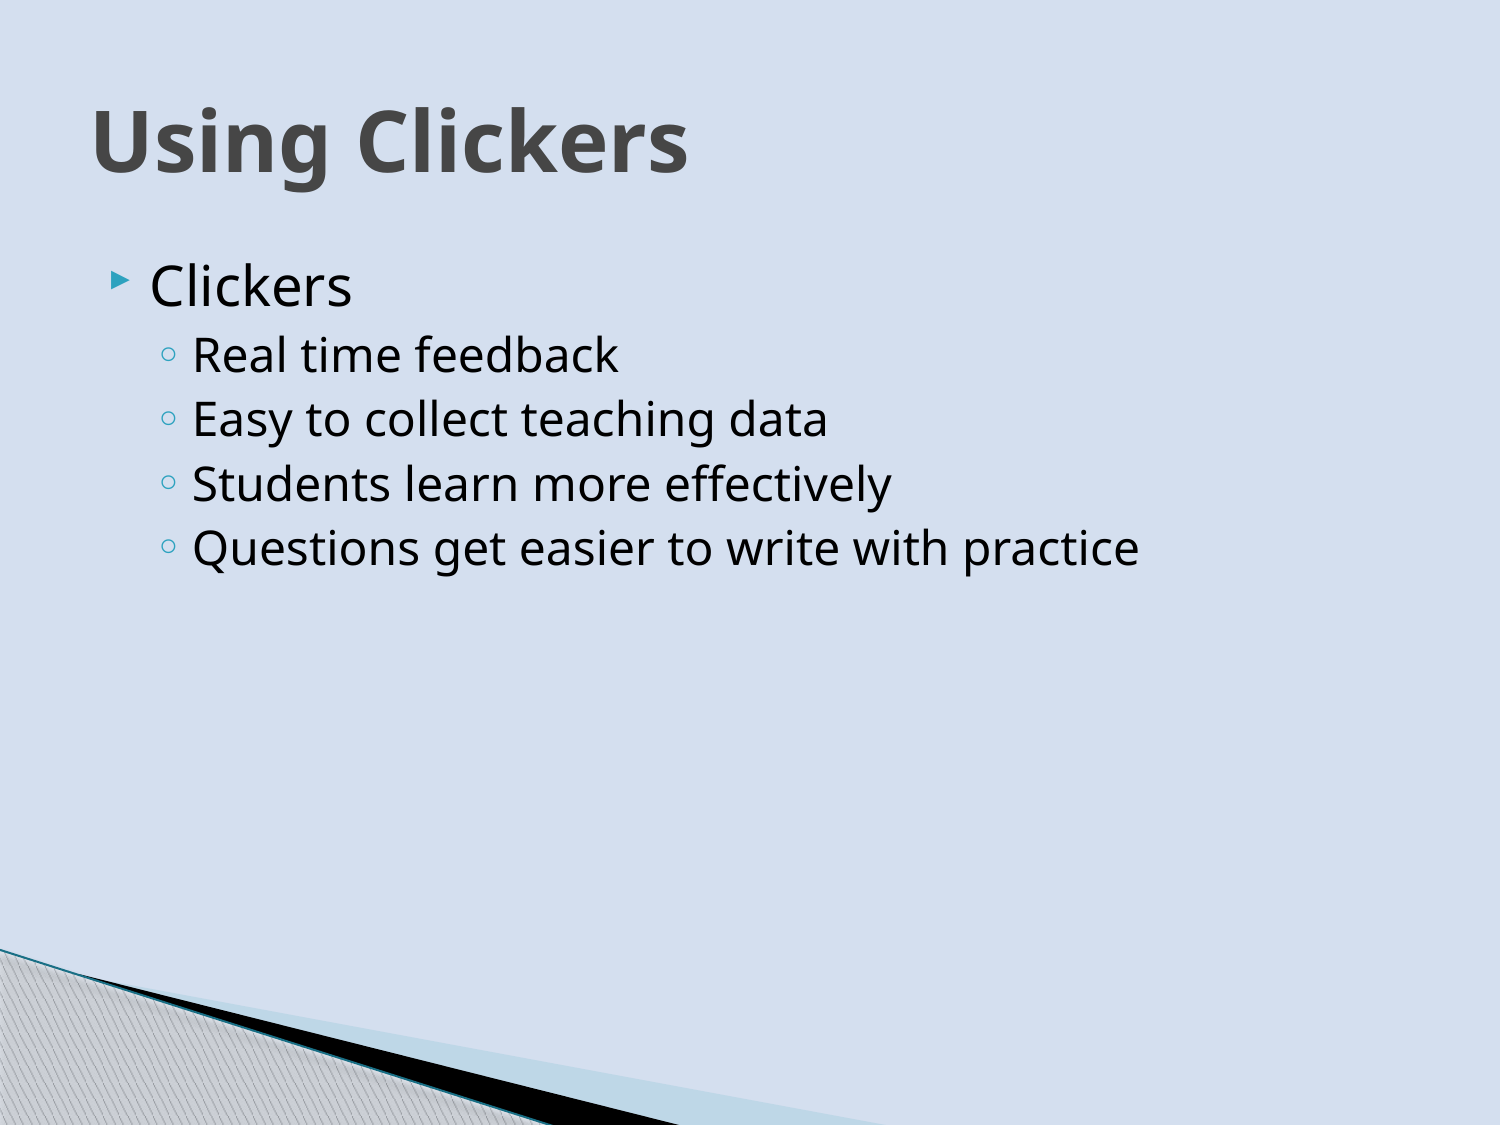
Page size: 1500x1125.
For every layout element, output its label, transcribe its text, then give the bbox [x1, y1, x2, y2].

title Using Clickers [75, 45, 1425, 233]
list Clickers Real time feedback Easy to collect teaching data Students learn more effectively Questions get easier to write with practice [75, 242, 1425, 986]
